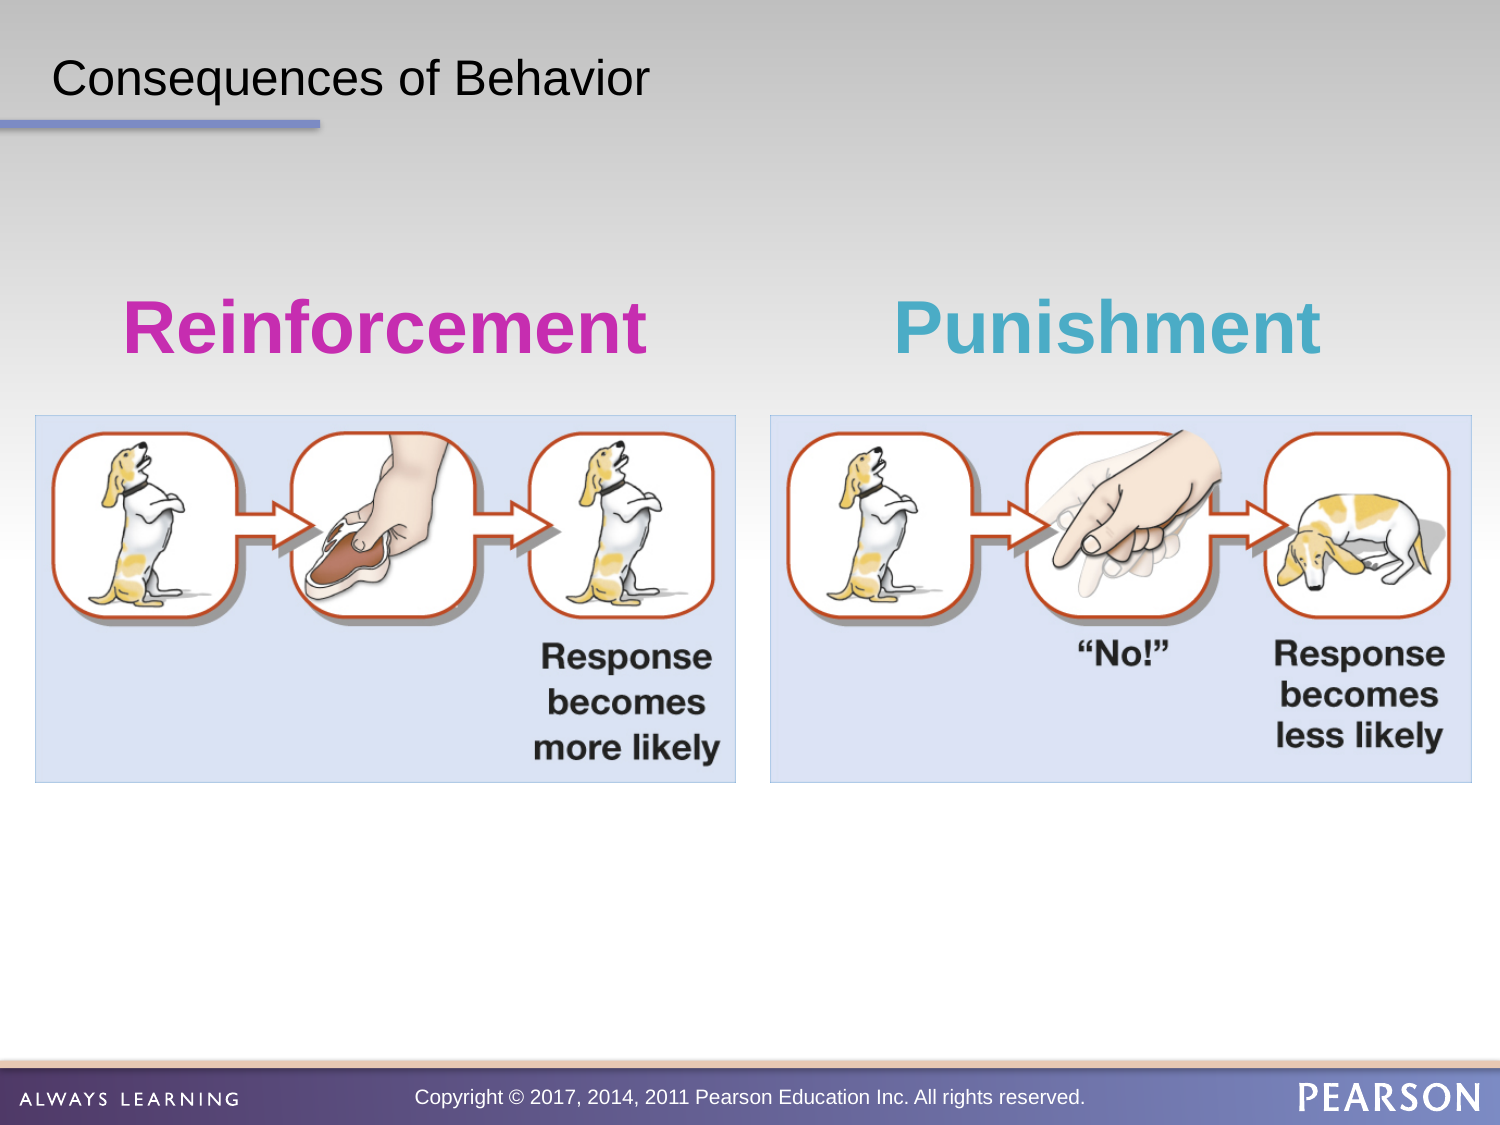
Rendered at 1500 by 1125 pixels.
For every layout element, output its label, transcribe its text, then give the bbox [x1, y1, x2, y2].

picture [770, 415, 1472, 783]
picture [35, 415, 736, 783]
text_box Reinforcement [65, 285, 705, 385]
title Consequences of Behavior [36, 31, 1312, 120]
text_box Punishment [798, 285, 1438, 397]
